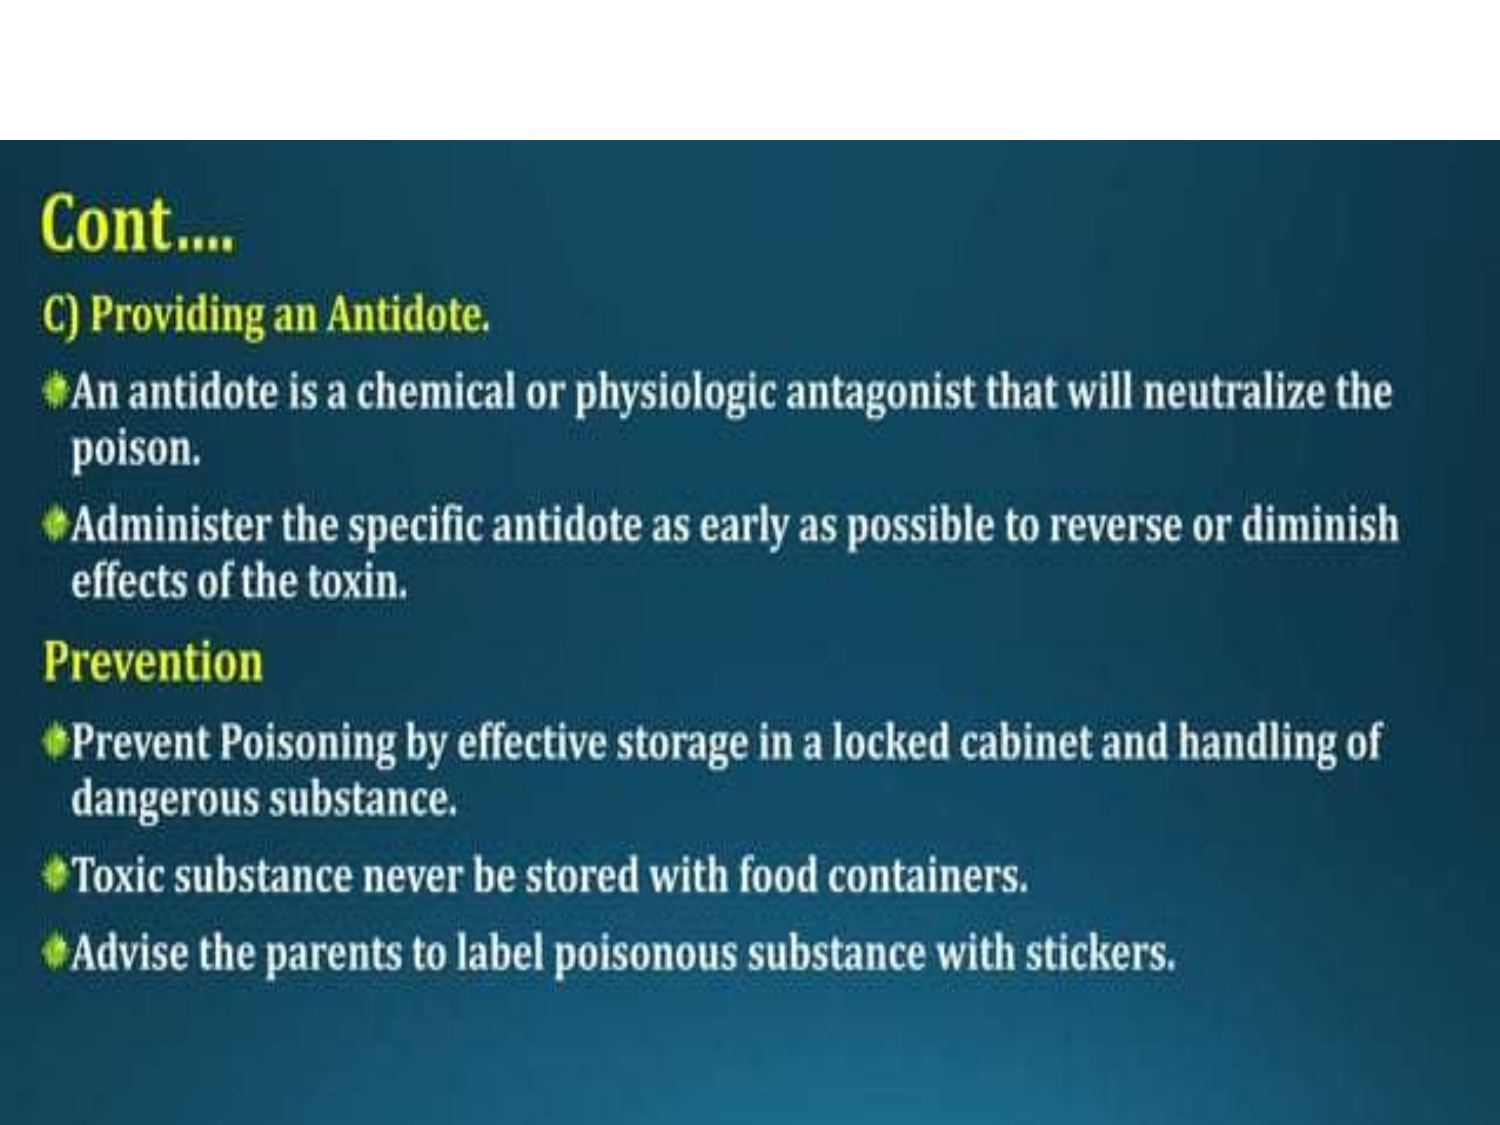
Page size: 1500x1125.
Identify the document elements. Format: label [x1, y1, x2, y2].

picture [0, 139, 1500, 1125]
